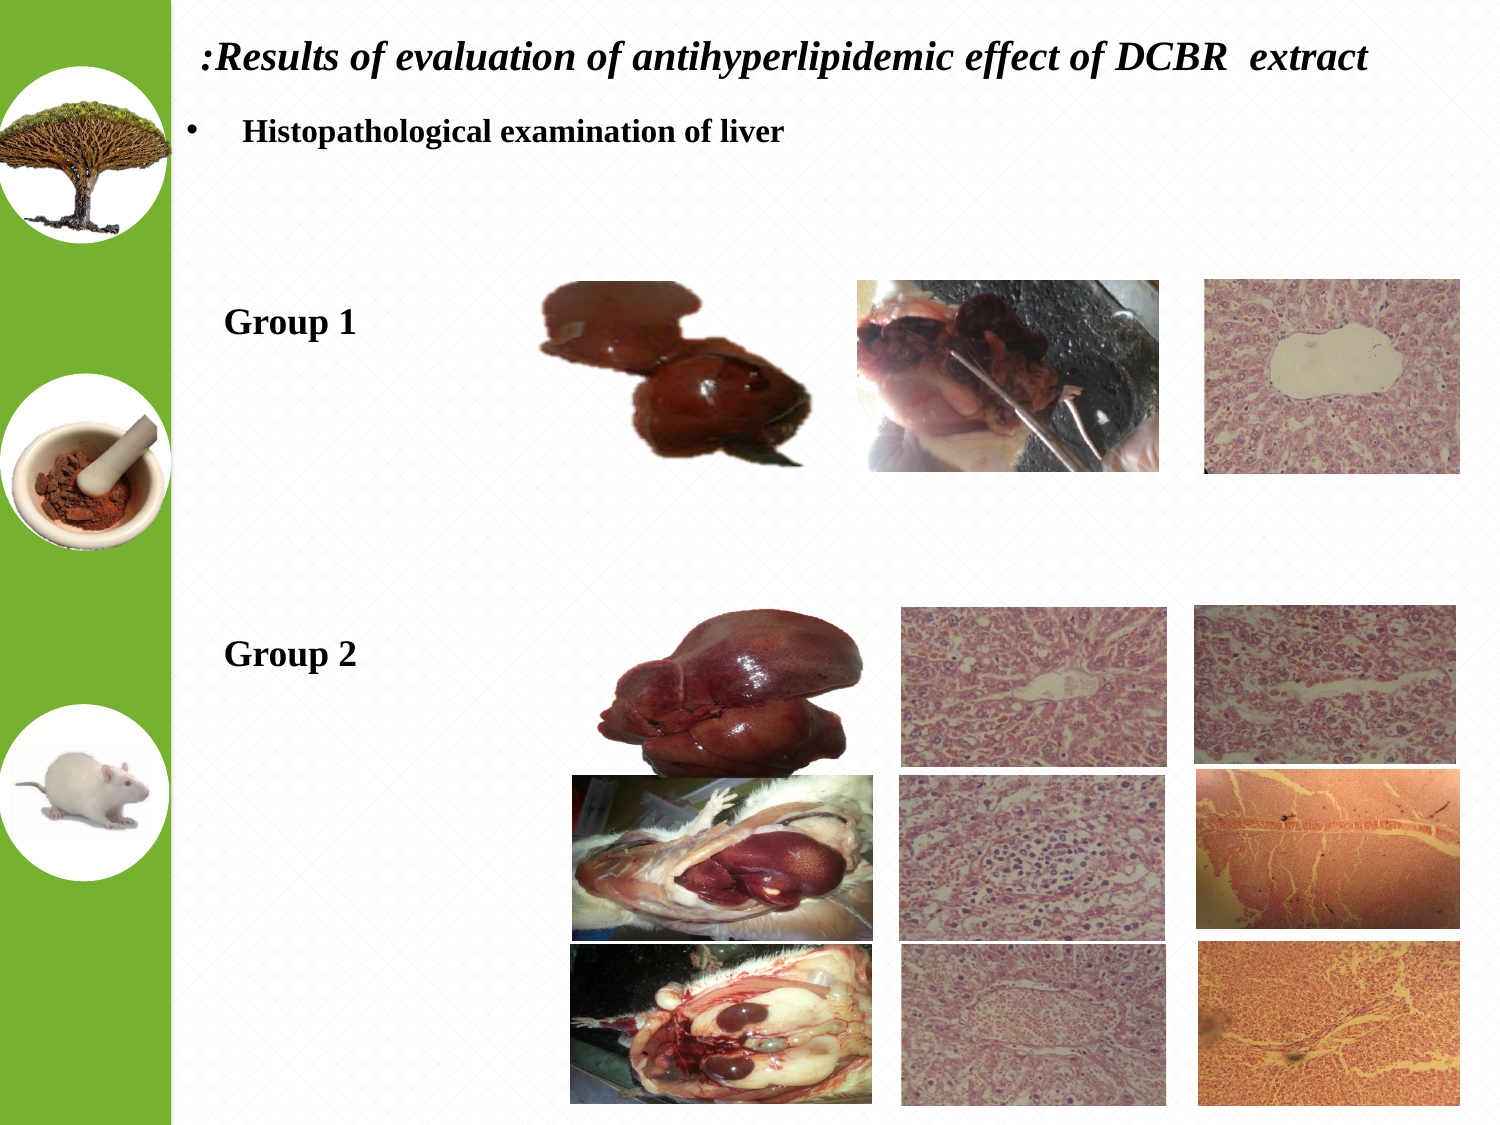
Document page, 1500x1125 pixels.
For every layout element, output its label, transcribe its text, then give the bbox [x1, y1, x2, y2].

text_box Group 1 [206, 289, 372, 349]
picture [11, 745, 152, 840]
picture [0, 89, 185, 247]
list Histopathological examination of liver [171, 101, 845, 225]
picture [900, 944, 1167, 1107]
picture [1198, 940, 1461, 1107]
picture [899, 775, 1165, 941]
picture [1194, 605, 1457, 764]
picture [570, 944, 873, 1104]
picture [900, 607, 1167, 768]
title Results of evaluation of antihyperlipidemic effect of DCBR extract: [157, 0, 1412, 148]
text_box Group 2 [206, 621, 372, 682]
picture [7, 408, 172, 559]
picture [1196, 768, 1461, 930]
picture [1203, 278, 1461, 475]
picture [856, 280, 1159, 473]
picture [506, 281, 827, 477]
picture [571, 600, 884, 941]
